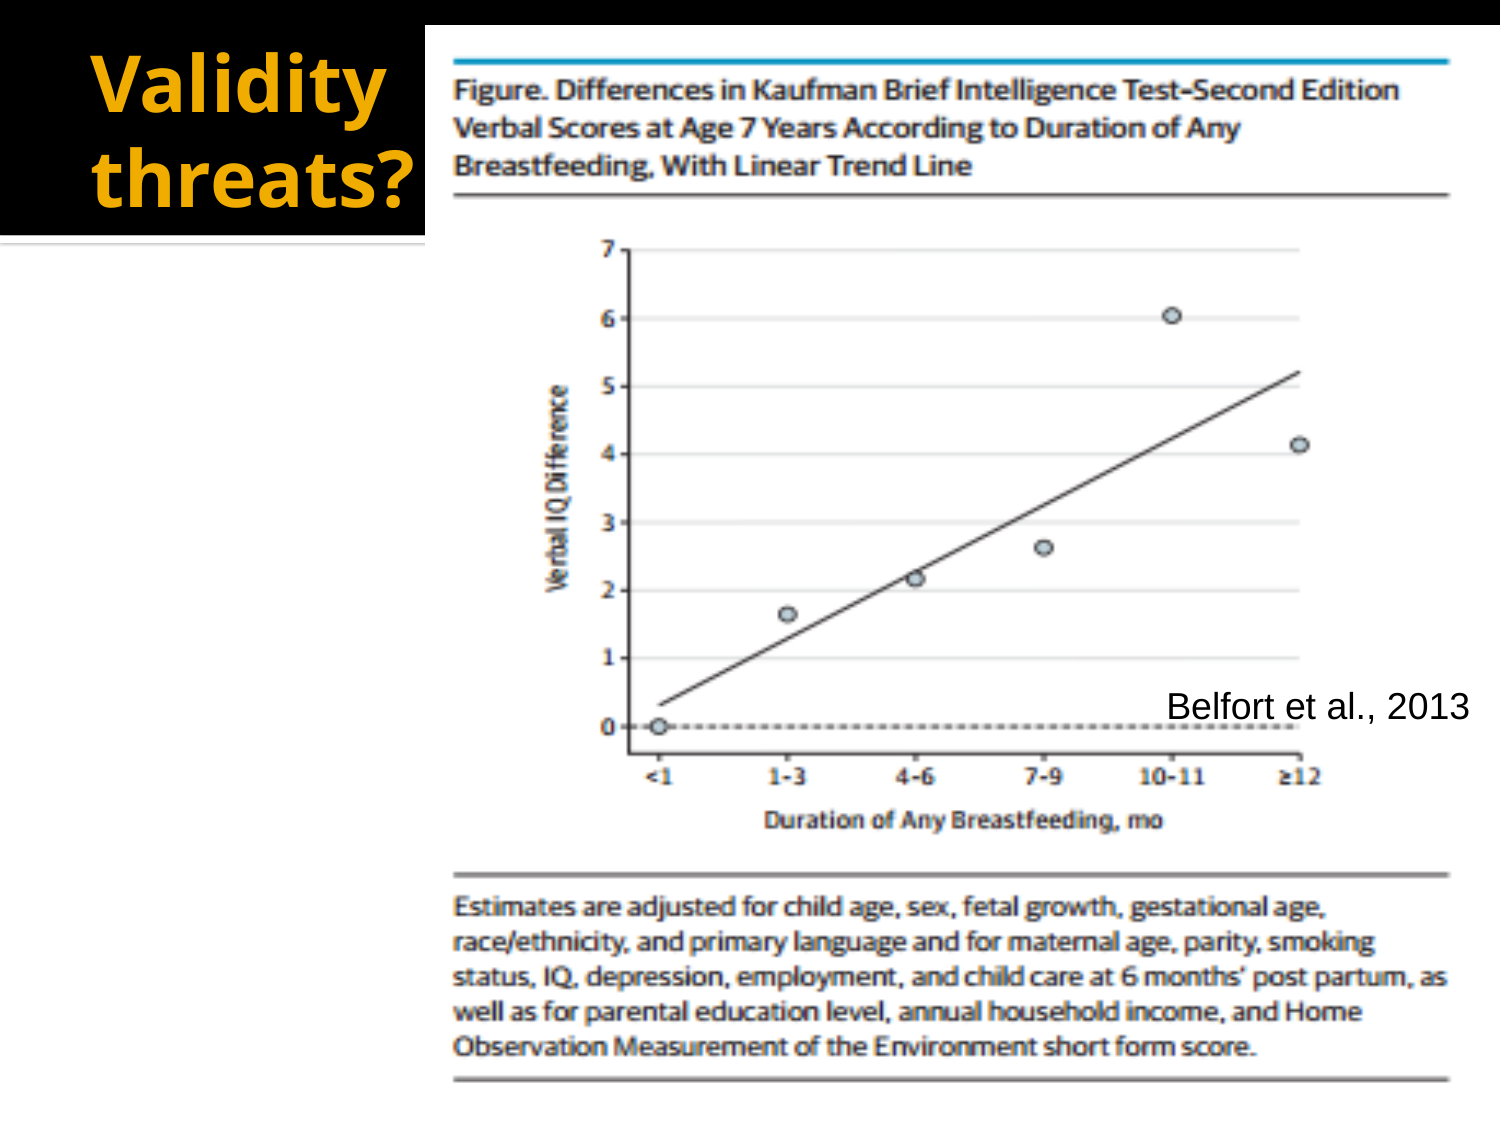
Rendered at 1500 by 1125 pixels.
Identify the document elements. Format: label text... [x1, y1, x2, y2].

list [425, 25, 1500, 1115]
title Validity threats? [75, 25, 423, 231]
